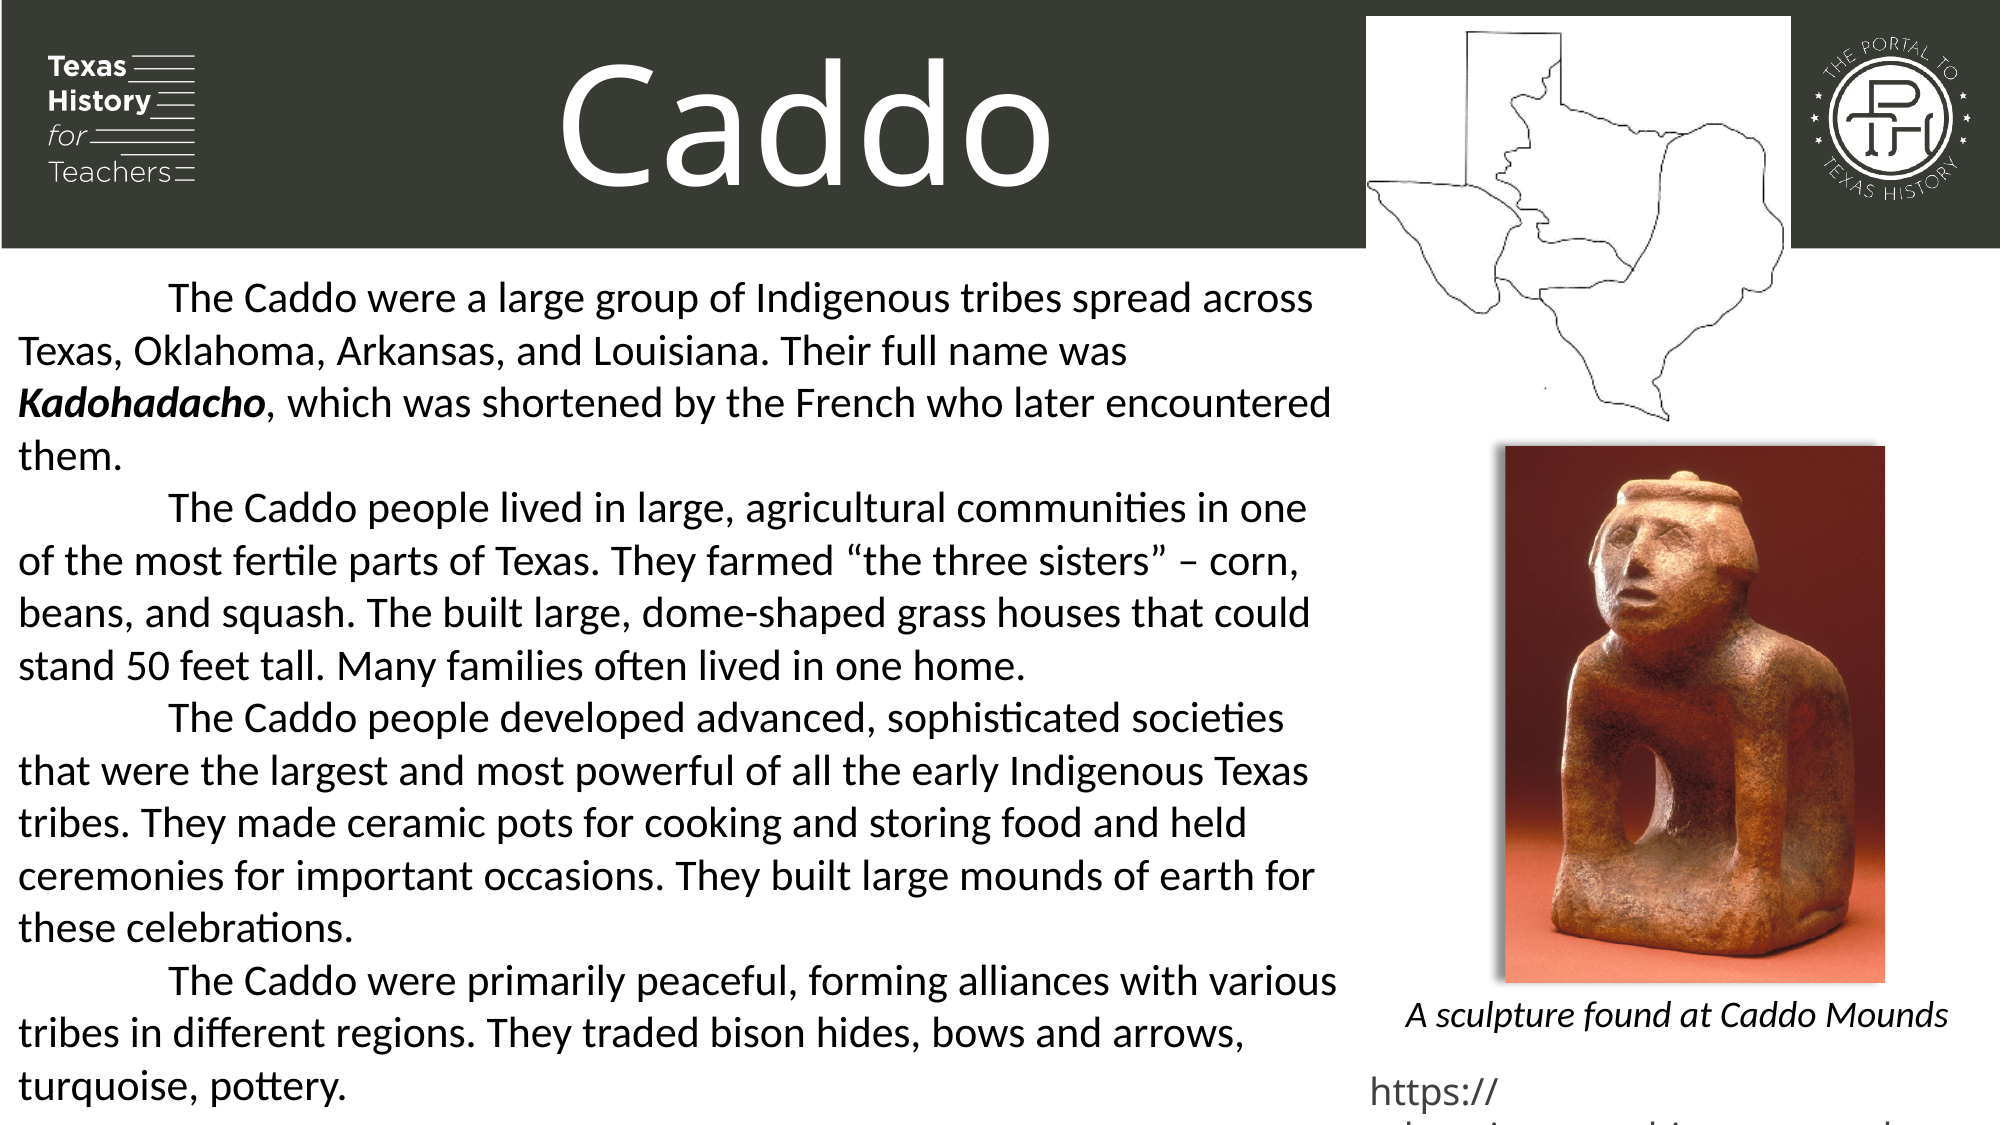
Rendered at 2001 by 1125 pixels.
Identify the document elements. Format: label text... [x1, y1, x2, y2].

text_box The Caddo were a large group of Indigenous tribes spread across Texas, Oklahoma, Arkansas, and Louisiana. Their full name was Kadohadacho, which was shortened by the French who later encountered them. The Caddo people lived in large, agricultural communities in one of the most fertile parts of Texas. They farmed “the three sisters” – corn, beans, and squash. The built large, dome-shaped grass houses that could stand 50 feet tall. Many families often lived in one home. The Caddo people developed advanced, sophisticated societies that were the largest and most powerful of all the early Indigenous Texas tribes. They made ceramic pots for cooking and storing food and held ceremonies for important occasions. They built large mounds of earth for these celebrations. The Caddo were primarily peaceful, forming alliances with various tribes in different regions. They traded bison hides, bows and arrows, turquoise, pottery. [3, 258, 1367, 1117]
text_box A sculpture found at Caddo Mounds [1391, 982, 1984, 1042]
title Caddo [317, 2, 1296, 229]
text_box https://education.texashistory.unt.edu [1354, 1060, 2000, 1125]
picture [1505, 446, 1886, 983]
picture [1366, 16, 1791, 441]
text_box [1, 0, 2000, 249]
picture [1810, 36, 1971, 200]
picture [3, 0, 250, 247]
